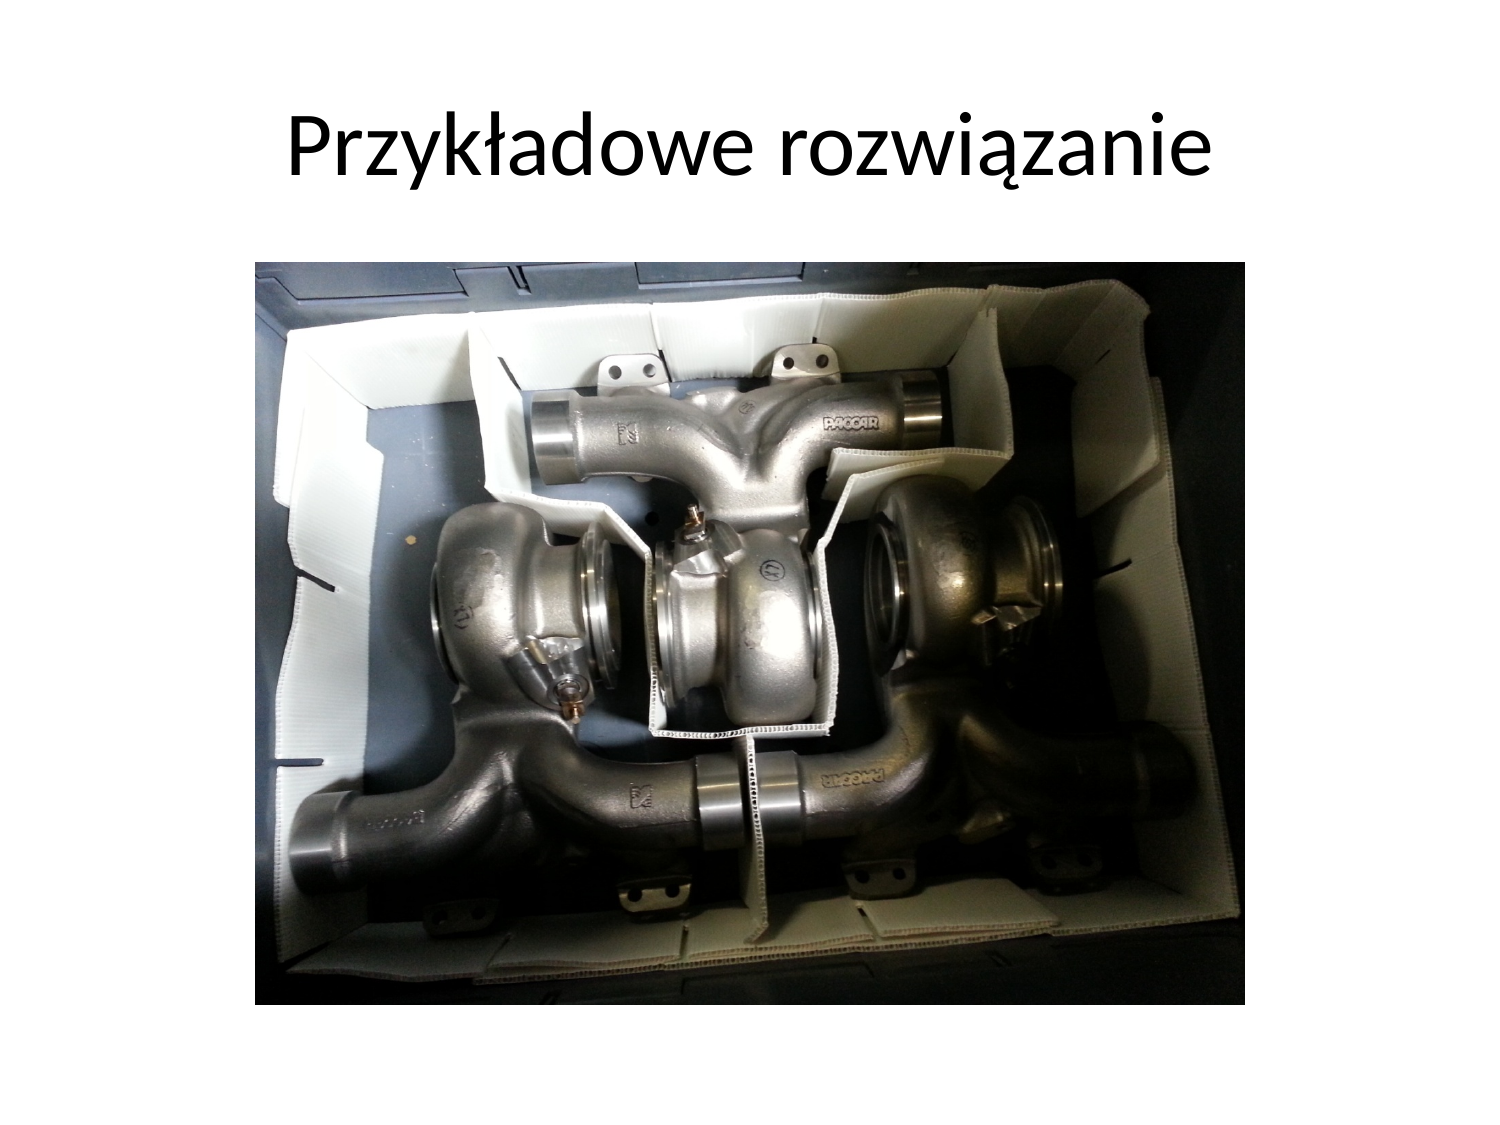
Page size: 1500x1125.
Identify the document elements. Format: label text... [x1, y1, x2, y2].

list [254, 262, 1246, 1006]
title Przykładowe rozwiązanie [75, 45, 1425, 233]
